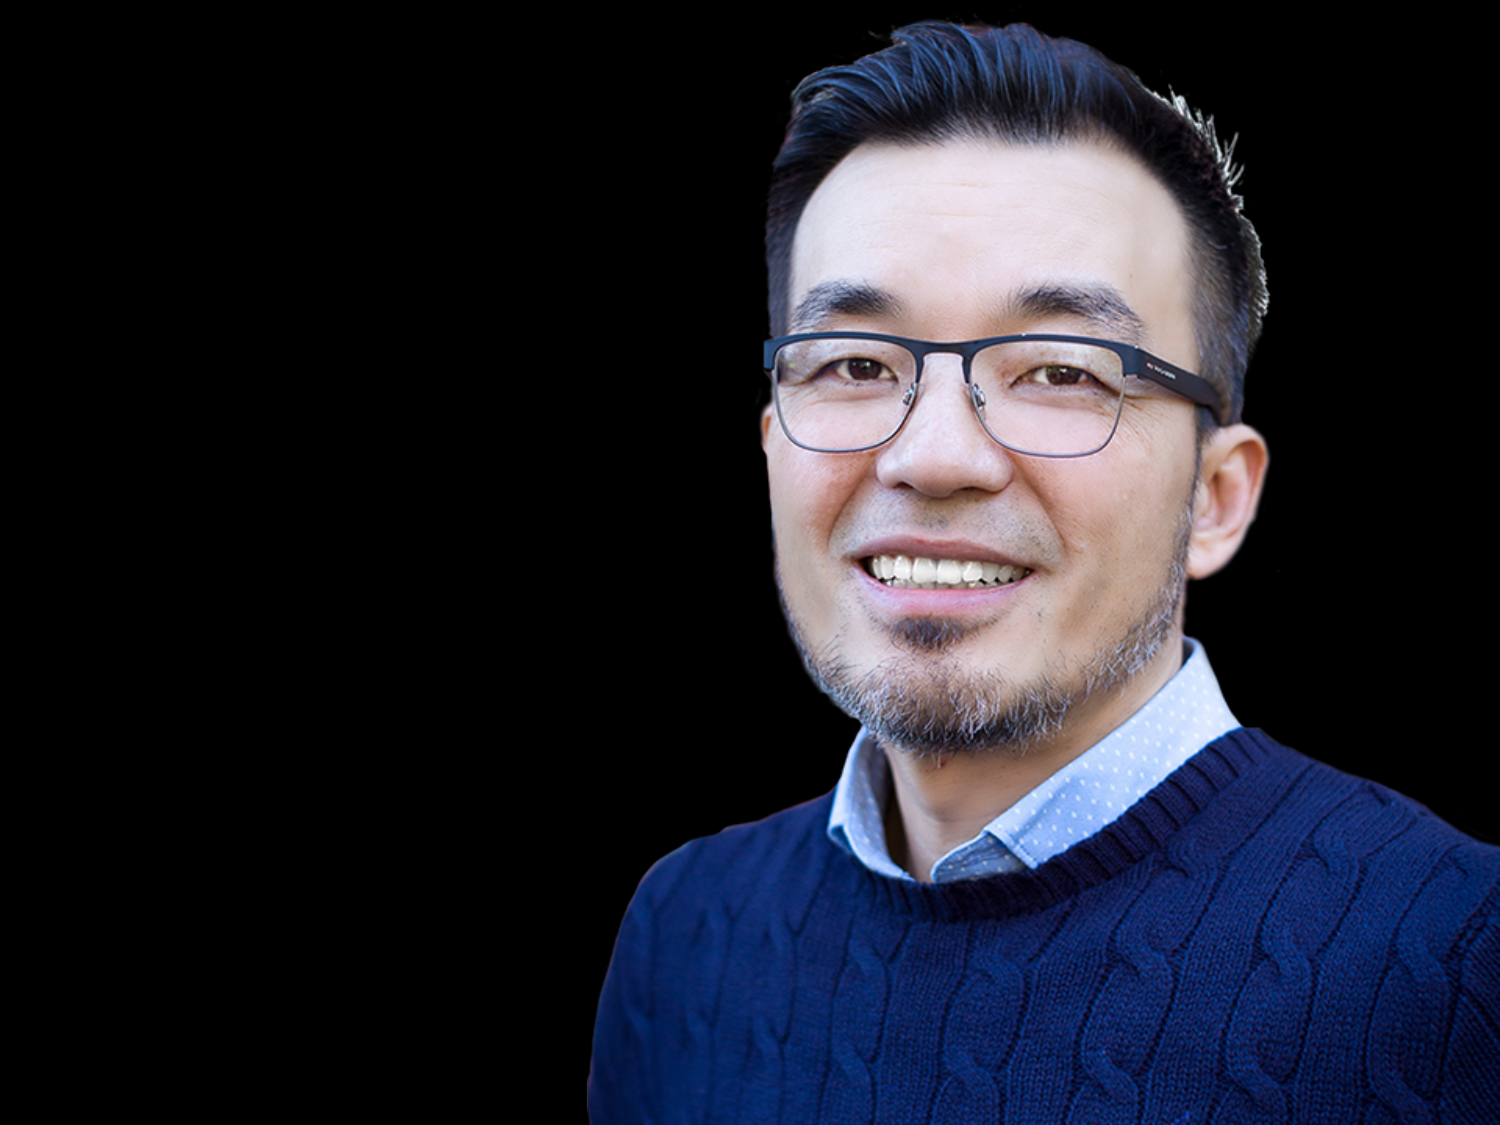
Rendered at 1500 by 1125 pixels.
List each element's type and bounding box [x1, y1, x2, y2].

picture [374, 2, 1500, 1125]
